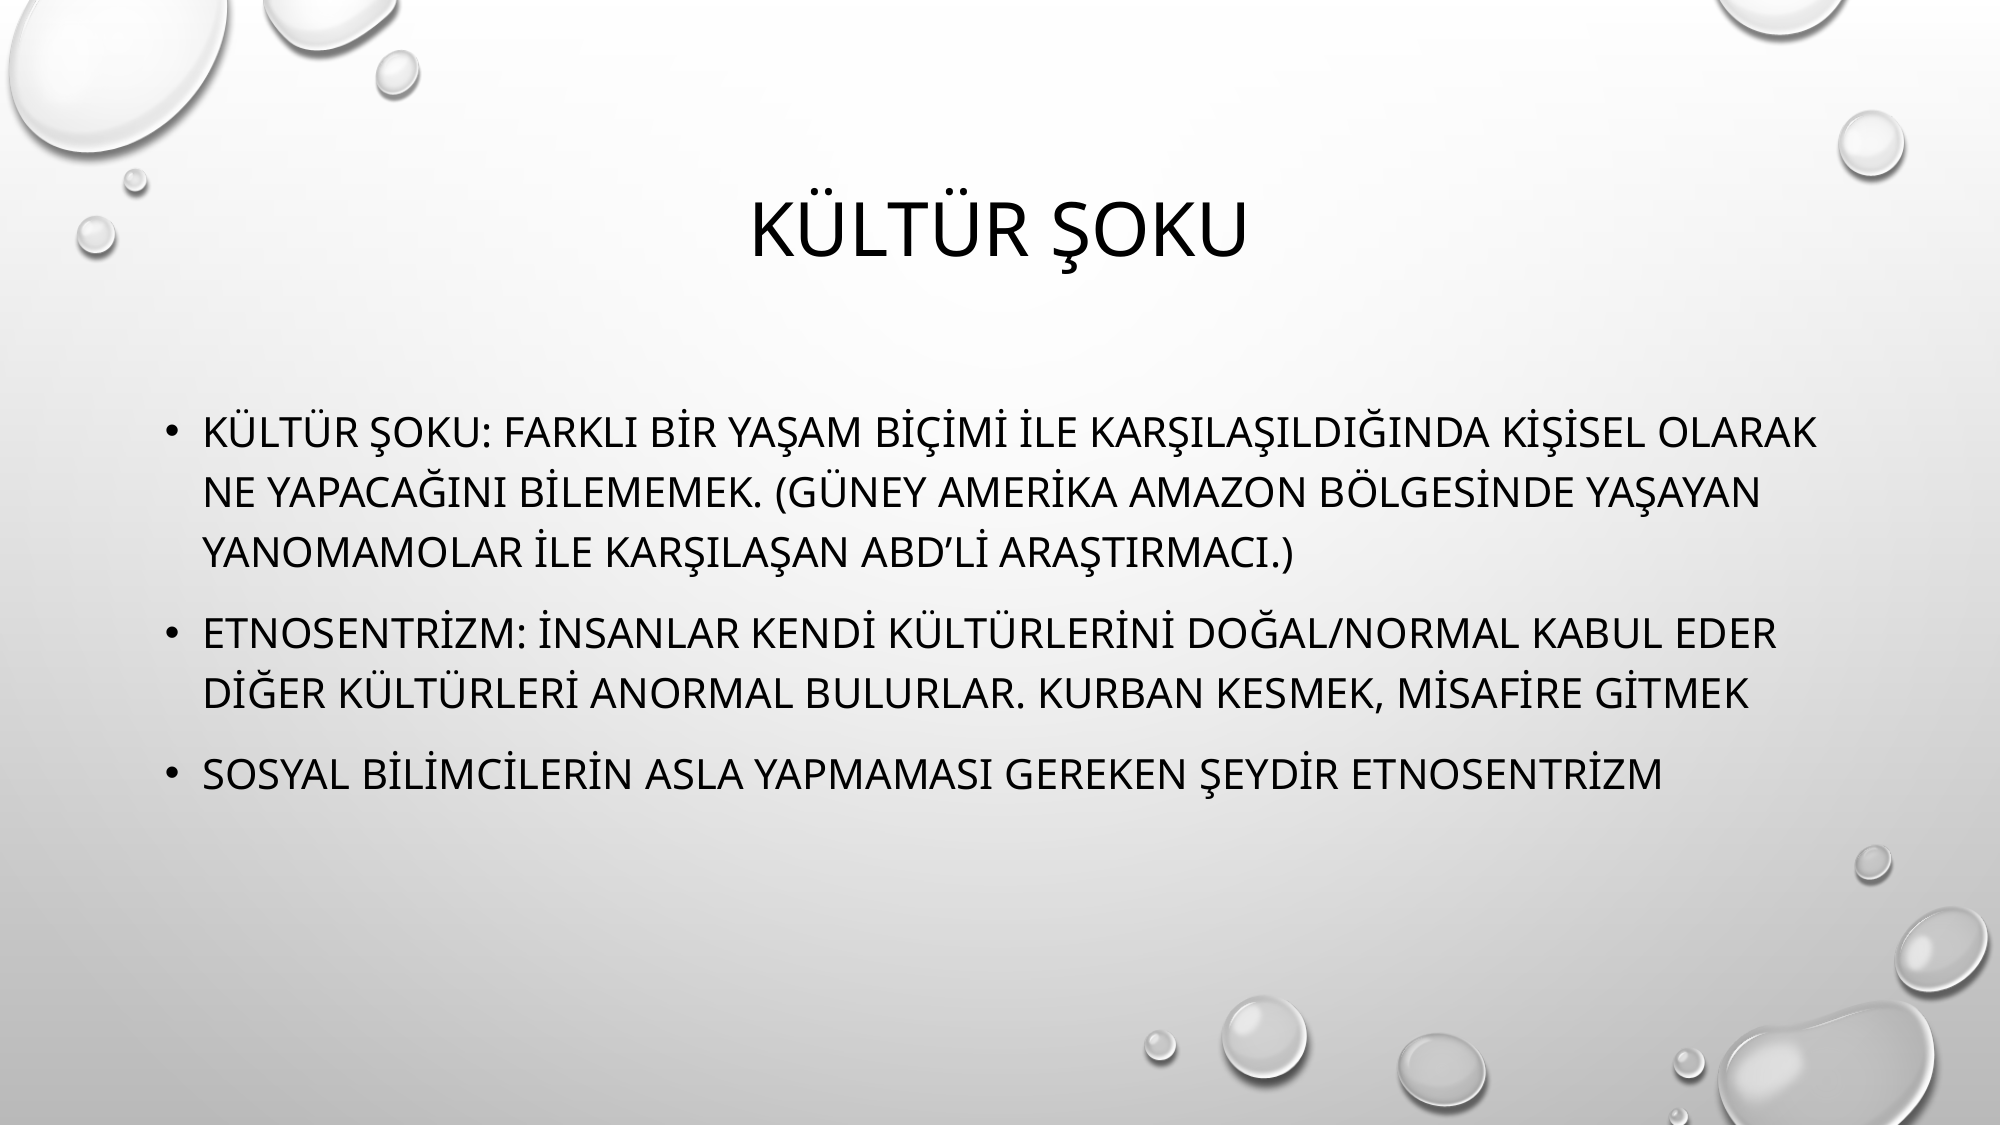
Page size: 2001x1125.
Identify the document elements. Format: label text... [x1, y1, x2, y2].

title Kültür şoku [149, 101, 1851, 364]
list Kültür şoku: Farklı bir yaşam biçimi ile karşılaşıldığında kişisel olarak ne yapacağını bilememek. (Güney Amerika Amazon bölgesinde yaşayan yanomamolar ile karşılaşan ABD’li araştırmacı.) Etnosentrizm: İnsanlar kendi kültürlerini doğal/normal kabul eder diğer kültürleri anormal bulurlar. Kurban kesmek, misafire gitmek Sosyal bilimcilerin asla yapmaması gereken şeydir etnosentrizm [149, 388, 1850, 950]
picture [0, 0, 2000, 1125]
